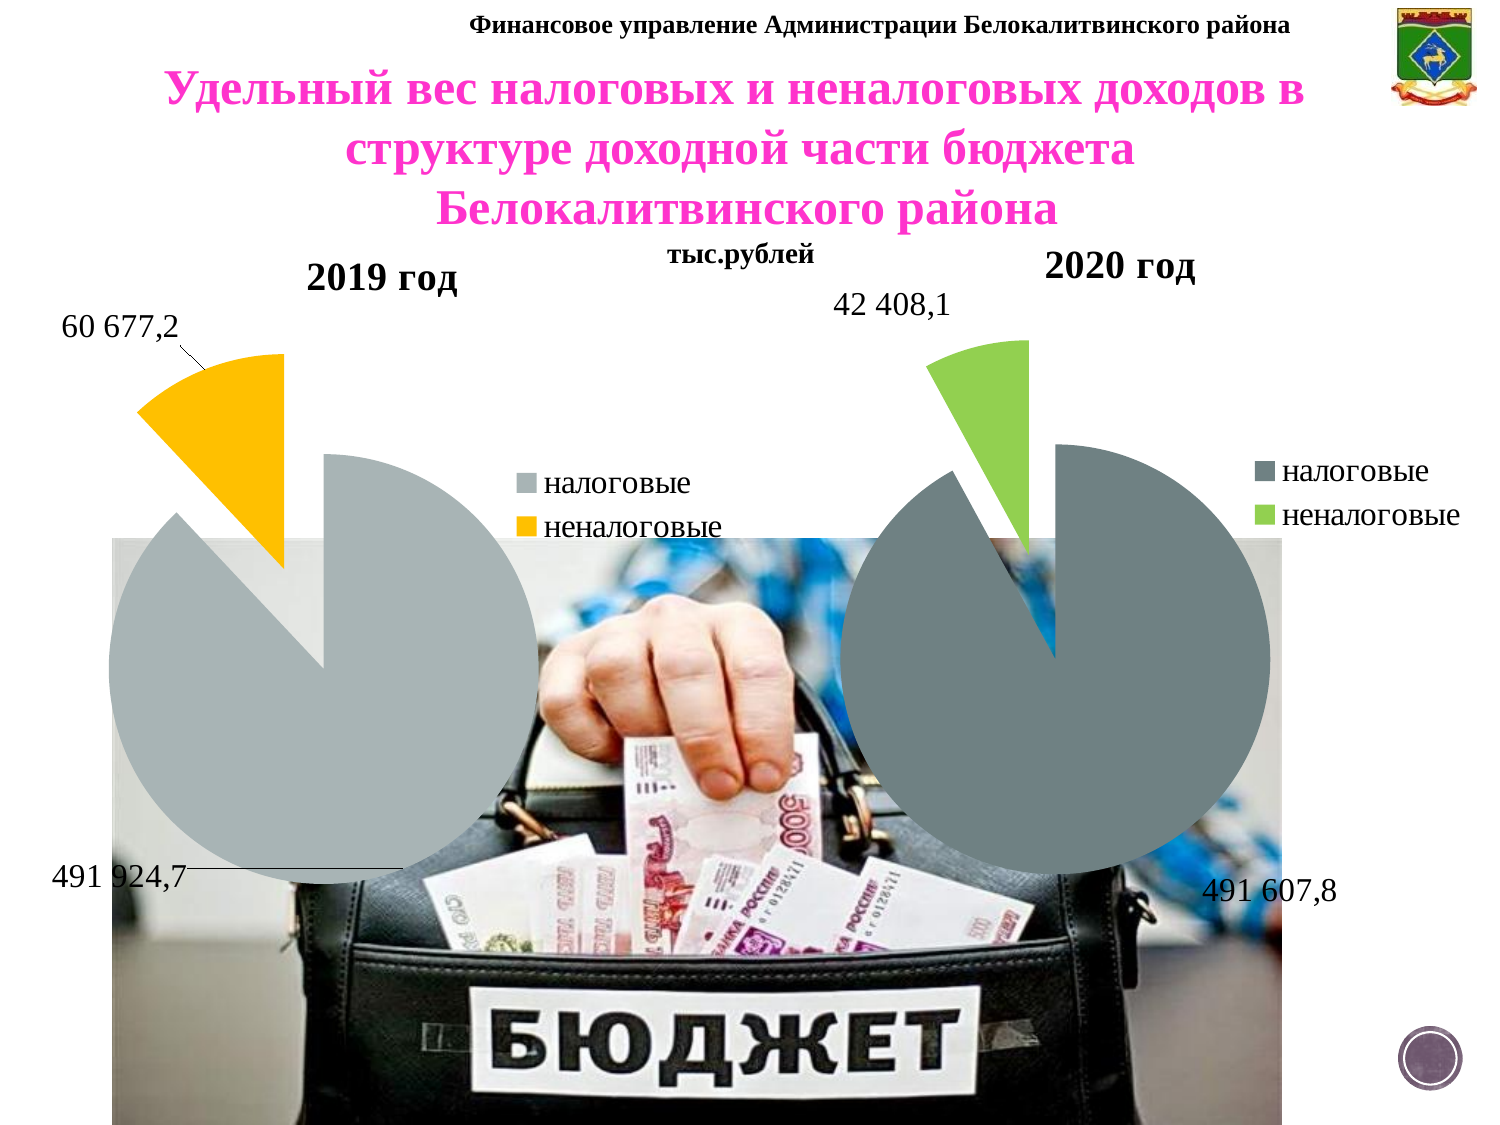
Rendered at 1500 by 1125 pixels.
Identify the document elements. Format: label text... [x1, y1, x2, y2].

picture [763, 538, 767, 577]
text_box Финансовое управление Администрации Белокалитвинского района [374, 0, 1348, 46]
picture [1391, 8, 1477, 106]
chart [31, 222, 761, 1104]
picture [112, 602, 1282, 1125]
text_box Удельный вес налоговых и неналоговых доходов в структуре доходной части бюджета Белокалитвинского района тыс.рублей [58, 46, 1424, 277]
chart [770, 210, 1499, 1092]
